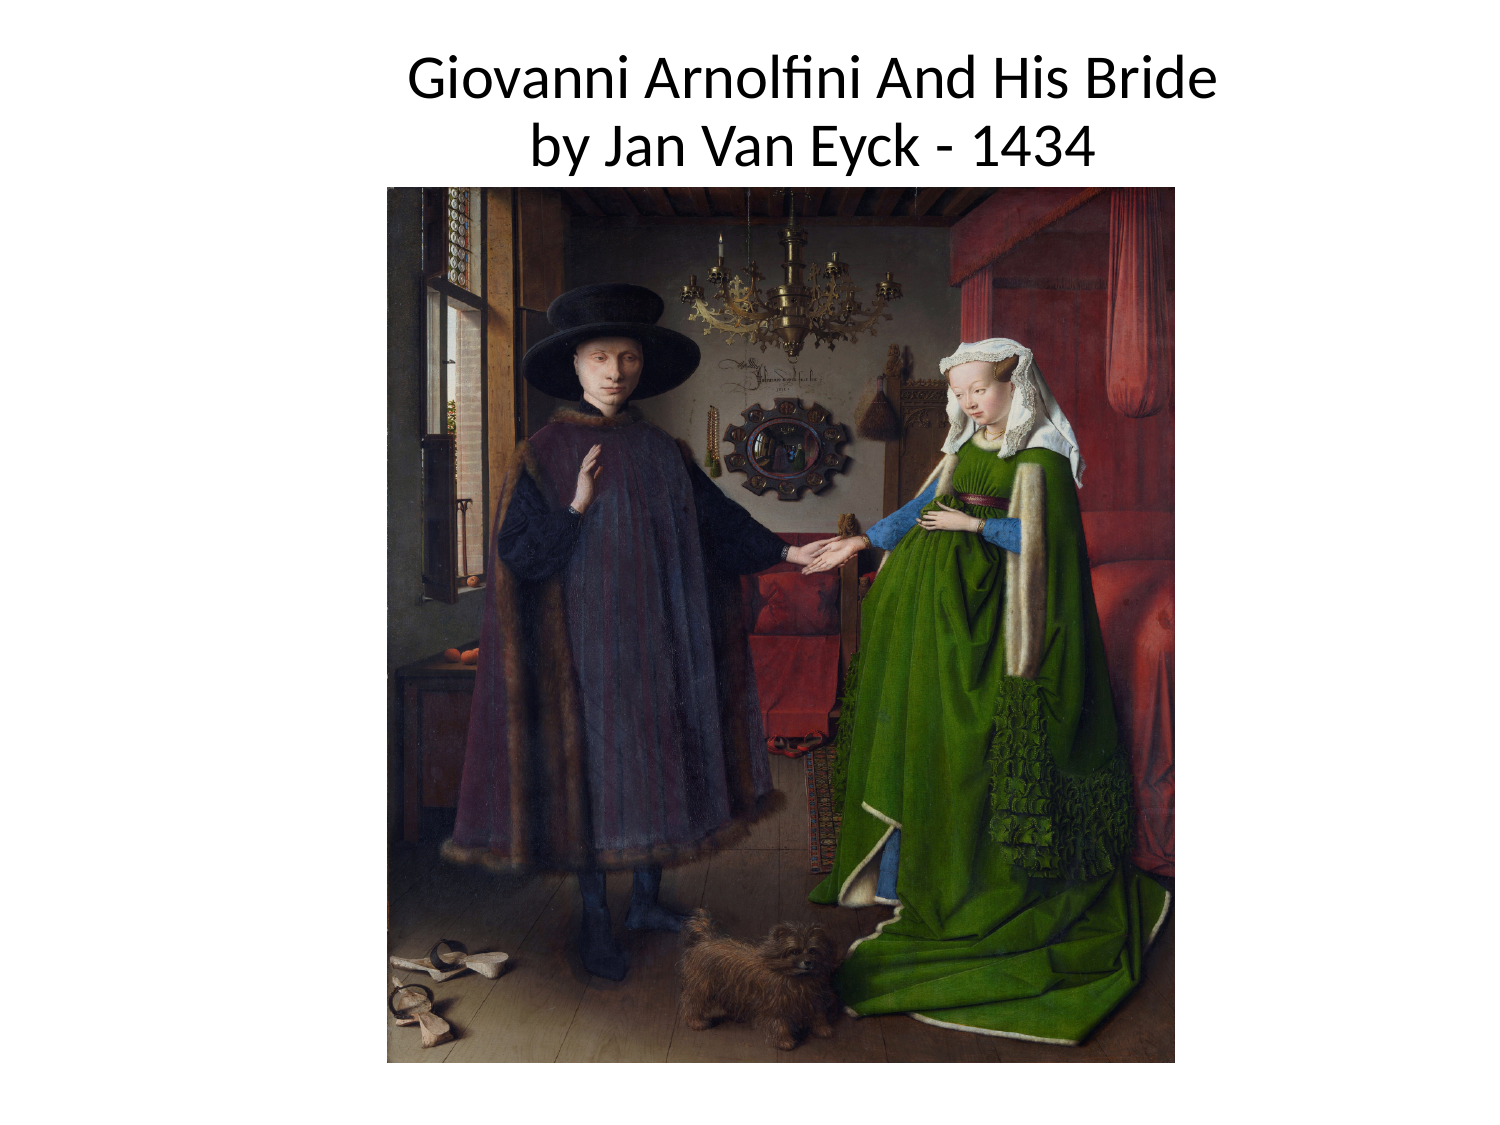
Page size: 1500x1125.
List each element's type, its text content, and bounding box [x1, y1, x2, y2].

title Giovanni Arnolfini And His Bride by Jan Van Eyck - 1434 [161, 49, 1465, 176]
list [387, 187, 1176, 1063]
